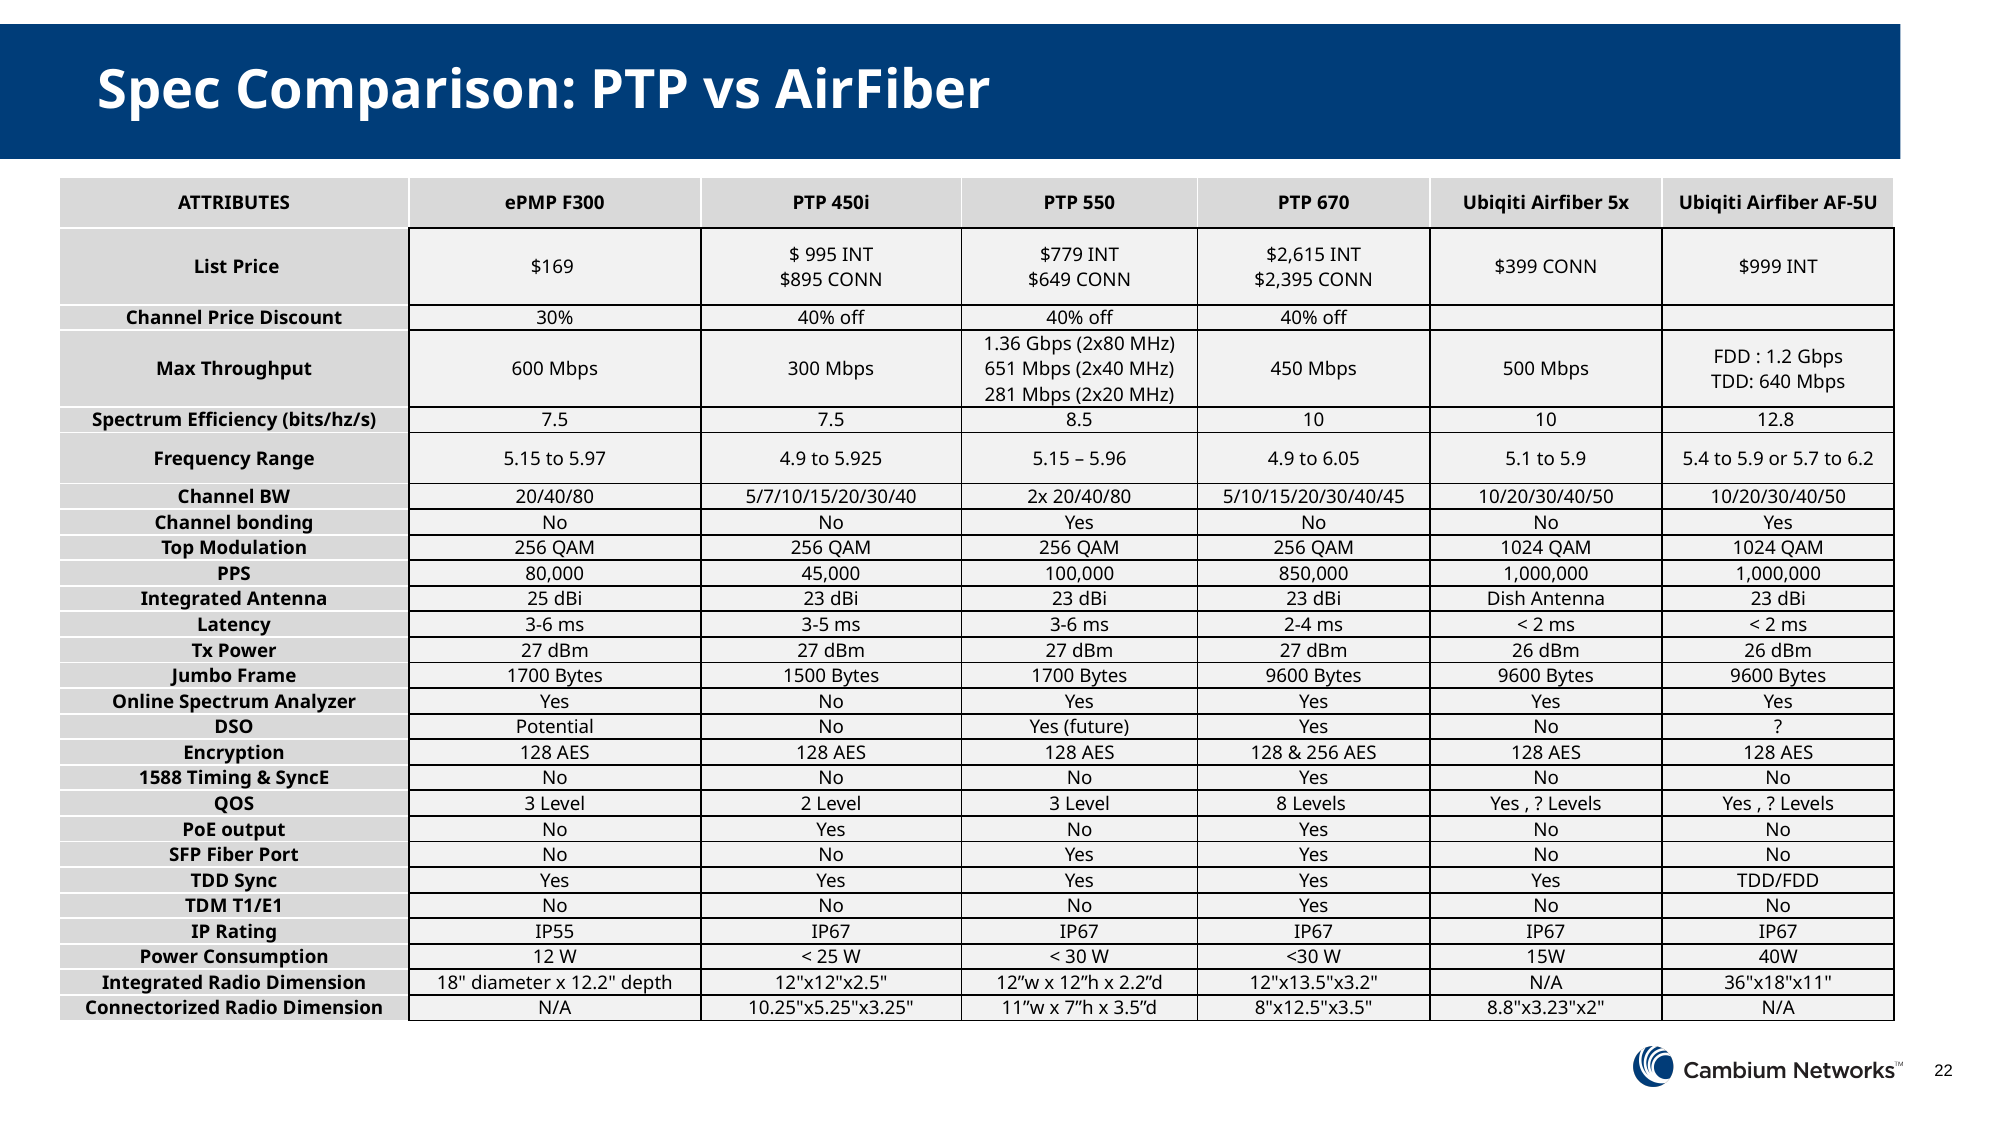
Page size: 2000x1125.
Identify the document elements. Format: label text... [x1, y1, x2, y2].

table_cell 12"x13.5"x3.2" [1198, 970, 1429, 994]
table_cell 3 Level [410, 791, 700, 815]
table_cell 128 AES [410, 740, 700, 764]
table_header ePMP F300 [410, 178, 700, 227]
table_cell $169 [410, 229, 700, 304]
table_cell 128 AES [962, 740, 1197, 764]
table_cell 1500 Bytes [702, 663, 961, 687]
table_cell Yes [1198, 715, 1429, 738]
table_cell Yes [1198, 868, 1429, 892]
table_cell 2x 20/40/80 [962, 484, 1197, 508]
table_cell 5.15 to 5.97 [410, 433, 700, 483]
table_cell No [962, 766, 1197, 789]
table_cell No [702, 894, 961, 917]
table_cell 5/7/10/15/20/30/40 [702, 484, 961, 508]
table_cell No [1431, 510, 1661, 534]
table_cell No [1431, 715, 1661, 738]
table_cell 27 dBm [962, 638, 1197, 662]
table_cell No [702, 842, 961, 866]
table_cell 11”w x 7”h x 3.5”d [962, 996, 1197, 1020]
table_cell 8.8"x3.23"x2" [1431, 996, 1661, 1020]
table_cell $399 CONN [1431, 229, 1661, 304]
table_cell No [702, 510, 961, 534]
table_cell 1700 Bytes [410, 663, 700, 687]
table_cell 36"x18"x11" [1663, 970, 1893, 994]
table_header ATTRIBUTES [60, 178, 408, 227]
table_cell Yes [962, 842, 1197, 866]
table_cell SFP Fiber Port [60, 842, 408, 866]
table_cell Yes [410, 868, 700, 892]
table_cell IP67 [702, 919, 961, 943]
table_cell [1431, 306, 1661, 329]
table_cell 12 W [410, 945, 700, 968]
table_cell Frequency Range [60, 433, 408, 483]
table_cell Yes [410, 689, 700, 713]
table_cell Yes [962, 689, 1197, 713]
table_cell 5.15 – 5.96 [962, 433, 1197, 483]
table_cell No [410, 894, 700, 917]
table_cell < 2 ms [1663, 612, 1893, 636]
table_cell Yes , ? Levels [1663, 791, 1893, 815]
table_cell 1.36 Gbps (2x80 MHz) 651 Mbps (2x40 MHz) 281 Mbps (2x20 MHz) [962, 331, 1197, 406]
table_cell 10 [1431, 408, 1661, 432]
table_cell < 2 ms [1431, 612, 1661, 636]
table_cell 3-5 ms [702, 612, 961, 636]
table_cell Yes [962, 510, 1197, 534]
table_cell Yes [1663, 689, 1893, 713]
table_cell No [702, 689, 961, 713]
table_cell 300 Mbps [702, 331, 961, 406]
table_cell 27 dBm [410, 638, 700, 662]
table_cell Yes [1663, 510, 1893, 534]
table_cell 3 Level [962, 791, 1197, 815]
table_cell Max Throughput [60, 331, 408, 406]
table_cell 10.25"x5.25"x3.25" [702, 996, 961, 1020]
table_cell 4.9 to 6.05 [1198, 433, 1429, 483]
table_cell Yes [702, 868, 961, 892]
table_cell 1700 Bytes [962, 663, 1197, 687]
table_cell 10 [1198, 408, 1429, 432]
table_cell 128 AES [1663, 740, 1893, 764]
table_cell Jumbo Frame [60, 663, 408, 687]
table_cell DSO [60, 715, 408, 738]
table_cell 27 dBm [1198, 638, 1429, 662]
table_cell 1588 Timing & SyncE [60, 766, 408, 789]
table_cell 256 QAM [1198, 536, 1429, 559]
table_header PTP 450i [702, 178, 961, 227]
table_cell Yes [962, 868, 1197, 892]
table_cell 27 dBm [702, 638, 961, 662]
table_cell No [410, 842, 700, 866]
table_cell 80,000 [410, 561, 700, 585]
table_cell 18" diameter x 12.2" depth [410, 970, 700, 994]
table_cell No [410, 766, 700, 789]
table_cell 40% off [1198, 306, 1429, 329]
table_cell 1024 QAM [1431, 536, 1661, 559]
table_cell PoE output [60, 817, 408, 841]
table_cell PPS [60, 561, 408, 585]
table_cell No [1431, 894, 1661, 917]
table_cell Yes [1198, 842, 1429, 866]
table_cell N/A [1663, 996, 1893, 1020]
title Spec Comparison: PTP vs AirFiber [0, 30, 1875, 151]
table_cell 23 dBi [962, 587, 1197, 610]
table_cell IP55 [410, 919, 700, 943]
table_cell IP67 [1198, 919, 1429, 943]
table_cell 256 QAM [410, 536, 700, 559]
table_cell 40% off [702, 306, 961, 329]
table_cell 4.9 to 5.925 [702, 433, 961, 483]
table_cell No [1663, 817, 1893, 841]
table_cell Integrated Radio Dimension [60, 970, 408, 994]
table_cell 1024 QAM [1663, 536, 1893, 559]
table_cell Potential [410, 715, 700, 738]
table_cell 1,000,000 [1431, 561, 1661, 585]
table_cell No [410, 510, 700, 534]
table_cell Yes (future) [962, 715, 1197, 738]
table_cell 8"x12.5"x3.5" [1198, 996, 1429, 1020]
table_cell 23 dBi [1663, 587, 1893, 610]
table_cell 15W [1431, 945, 1661, 968]
table_cell 850,000 [1198, 561, 1429, 585]
table_cell 256 QAM [702, 536, 961, 559]
table_cell Power Consumption [60, 945, 408, 968]
table_cell Latency [60, 612, 408, 636]
table_cell IP67 [1663, 919, 1893, 943]
table_cell Yes [1431, 689, 1661, 713]
table_cell 9600 Bytes [1198, 663, 1429, 687]
table_cell 2-4 ms [1198, 612, 1429, 636]
table_cell 12"x12"x2.5" [702, 970, 961, 994]
table_cell 256 QAM [962, 536, 1197, 559]
table_cell No [962, 894, 1197, 917]
table_cell TDM T1/E1 [60, 894, 408, 917]
table_header Ubiqiti Airfiber AF-5U [1663, 178, 1893, 227]
table_cell No [1431, 842, 1661, 866]
table_cell N/A [1431, 970, 1661, 994]
table_cell Channel bonding [60, 510, 408, 534]
table_cell 5.4 to 5.9 or 5.7 to 6.2 [1663, 433, 1893, 483]
table_cell 26 dBm [1431, 638, 1661, 662]
table_cell 23 dBi [1198, 587, 1429, 610]
table_cell 7.5 [410, 408, 700, 432]
table_cell Integrated Antenna [60, 587, 408, 610]
table_cell 20/40/80 [410, 484, 700, 508]
table_cell No [1663, 842, 1893, 866]
table_header Ubiqiti Airfiber 5x [1431, 178, 1661, 227]
table_cell No [702, 766, 961, 789]
table_cell Yes [1198, 766, 1429, 789]
table_cell 12”w x 12”h x 2.2”d [962, 970, 1197, 994]
table_cell Tx Power [60, 638, 408, 662]
table_header PTP 670 [1198, 178, 1429, 227]
table_cell Yes , ? Levels [1431, 791, 1661, 815]
table_cell No [1198, 510, 1429, 534]
table_cell IP67 [962, 919, 1197, 943]
table_cell Yes [702, 817, 961, 841]
table_cell No [1663, 894, 1893, 917]
table_cell Top Modulation [60, 536, 408, 559]
table_cell List Price [60, 229, 408, 304]
table_cell < 25 W [702, 945, 961, 968]
table_cell Spectrum Efficiency (bits/hz/s) [60, 408, 408, 432]
table_cell FDD : 1.2 Gbps TDD: 640 Mbps [1663, 331, 1893, 406]
table_cell Dish Antenna [1431, 587, 1661, 610]
table_cell 40% off [962, 306, 1197, 329]
table_cell No [1431, 817, 1661, 841]
table_cell Yes [1198, 689, 1429, 713]
table_cell 7.5 [702, 408, 961, 432]
table_cell $999 INT [1663, 229, 1893, 304]
table_cell Channel BW [60, 484, 408, 508]
table_cell Yes [1198, 894, 1429, 917]
table_cell 10/20/30/40/50 [1431, 484, 1661, 508]
table_cell 128 AES [1431, 740, 1661, 764]
table_cell 9600 Bytes [1663, 663, 1893, 687]
table_cell 8 Levels [1198, 791, 1429, 815]
table_cell 40W [1663, 945, 1893, 968]
table_cell TDD/FDD [1663, 868, 1893, 892]
table_cell TDD Sync [60, 868, 408, 892]
table_cell 5/10/15/20/30/40/45 [1198, 484, 1429, 508]
table_cell Yes [1198, 817, 1429, 841]
table_cell No [1431, 766, 1661, 789]
table_cell <30 W [1198, 945, 1429, 968]
table_cell 3-6 ms [410, 612, 700, 636]
table_cell 45,000 [702, 561, 961, 585]
table_cell Connectorized Radio Dimension [60, 996, 408, 1020]
table_cell QOS [60, 791, 408, 815]
table_cell 30% [410, 306, 700, 329]
table_cell 5.1 to 5.9 [1431, 433, 1661, 483]
table_cell IP Rating [60, 919, 408, 943]
table_cell No [702, 715, 961, 738]
table_cell $2,615 INT $2,395 CONN [1198, 229, 1429, 304]
table_cell 128 AES [702, 740, 961, 764]
table_cell 9600 Bytes [1431, 663, 1661, 687]
table_cell 128 & 256 AES [1198, 740, 1429, 764]
table_cell No [1663, 766, 1893, 789]
table_cell 3-6 ms [962, 612, 1197, 636]
table_cell 100,000 [962, 561, 1197, 585]
table_cell $ 995 INT $895 CONN [702, 229, 961, 304]
table_cell 26 dBm [1663, 638, 1893, 662]
table_header PTP 550 [962, 178, 1197, 227]
table_cell 8.5 [962, 408, 1197, 432]
table_cell No [962, 817, 1197, 841]
table_cell IP67 [1431, 919, 1661, 943]
table_cell 600 Mbps [410, 331, 700, 406]
table_cell 23 dBi [702, 587, 961, 610]
table_cell 12.8 [1663, 408, 1893, 432]
table_cell ? [1663, 715, 1893, 738]
table_cell 500 Mbps [1431, 331, 1661, 406]
table_cell 10/20/30/40/50 [1663, 484, 1893, 508]
table_cell 2 Level [702, 791, 961, 815]
table_cell N/A [410, 996, 700, 1020]
table_cell No [410, 817, 700, 841]
table_cell Yes [1431, 868, 1661, 892]
table_cell Encryption [60, 740, 408, 764]
table_cell < 30 W [962, 945, 1197, 968]
table_cell Online Spectrum Analyzer [60, 689, 408, 713]
table_cell 1,000,000 [1663, 561, 1893, 585]
table_cell [1663, 306, 1893, 329]
table_cell 450 Mbps [1198, 331, 1429, 406]
table_cell $779 INT $649 CONN [962, 229, 1197, 304]
table_cell Channel Price Discount [60, 306, 408, 329]
table_cell 25 dBi [410, 587, 700, 610]
picture [1633, 1046, 1903, 1087]
